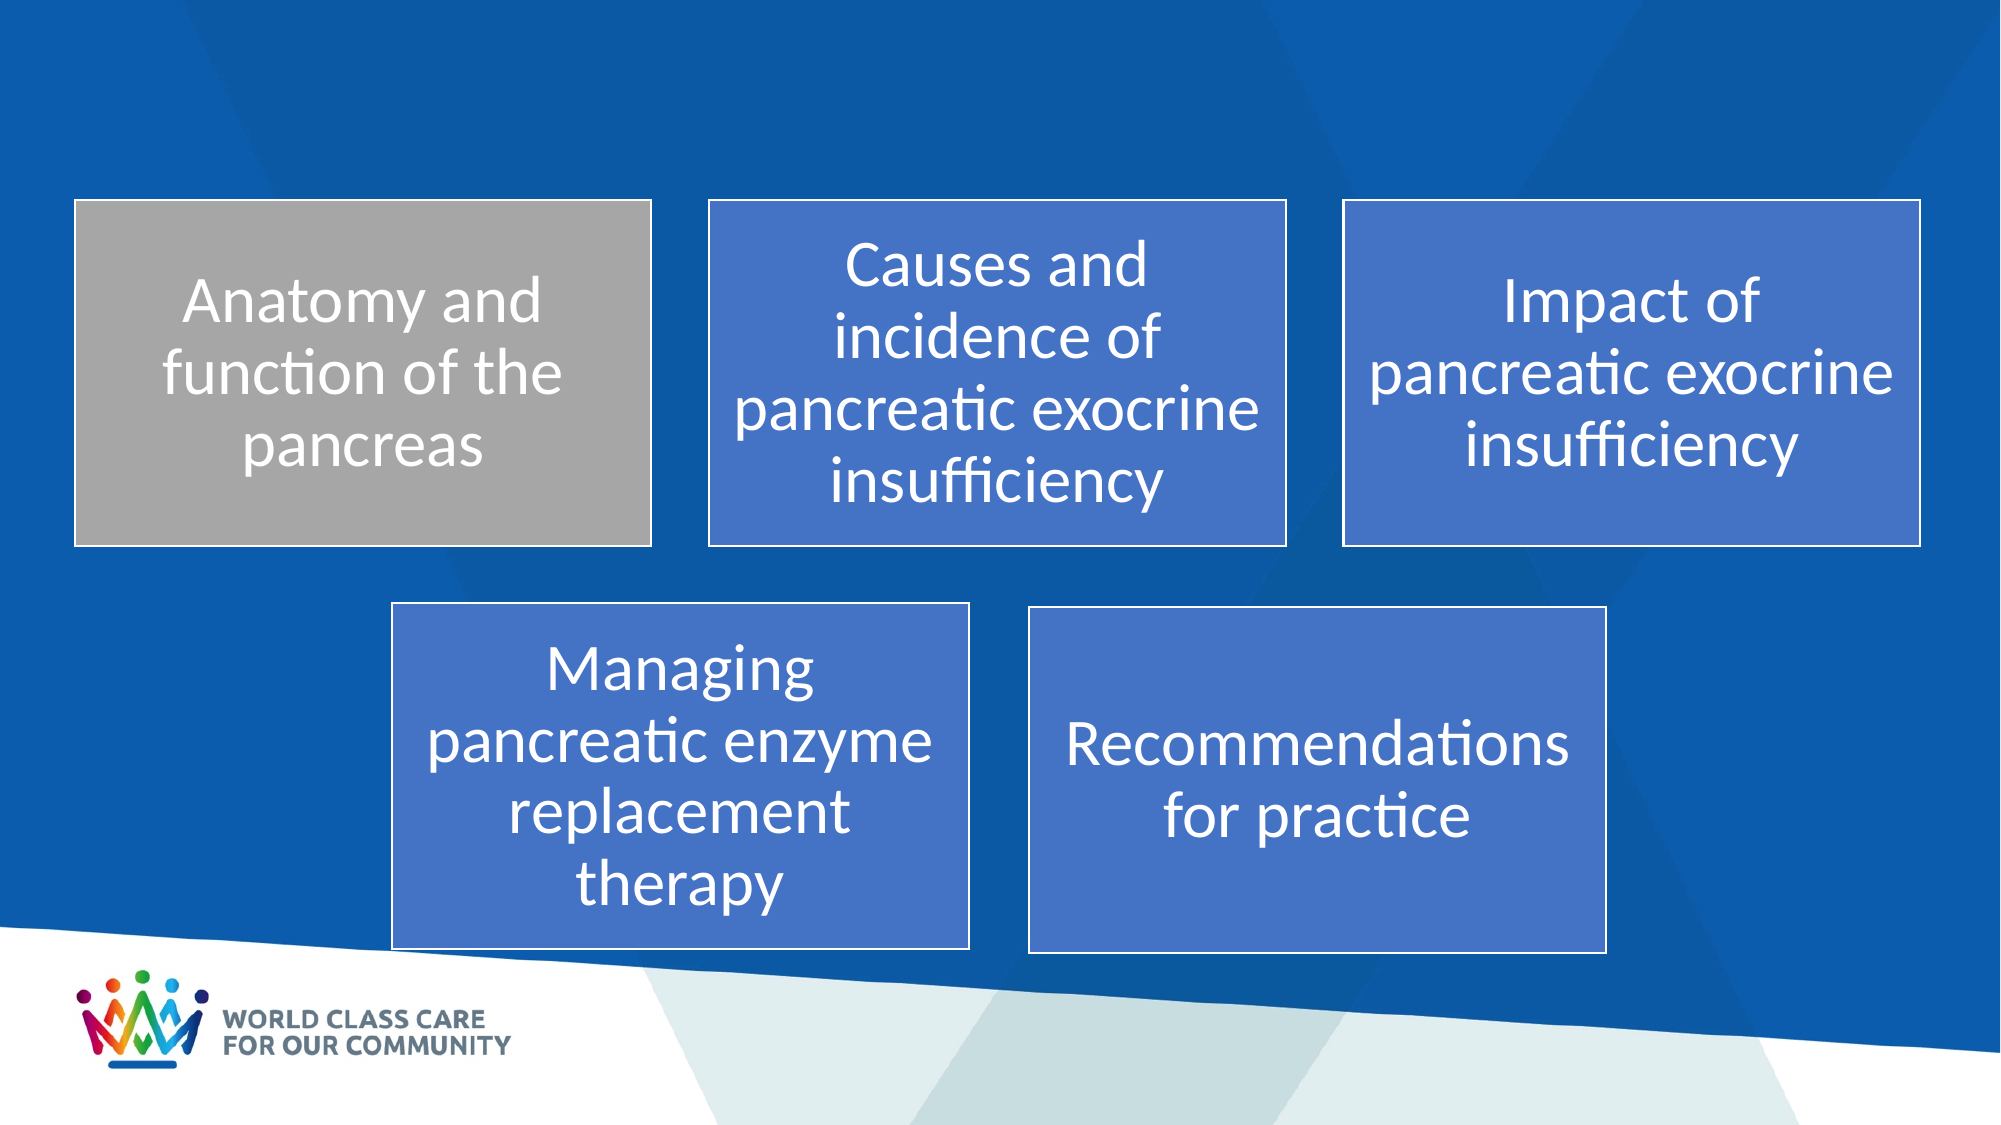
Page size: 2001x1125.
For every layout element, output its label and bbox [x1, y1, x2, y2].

picture [0, 0, 2001, 1125]
text_box [74, 157, 1921, 992]
